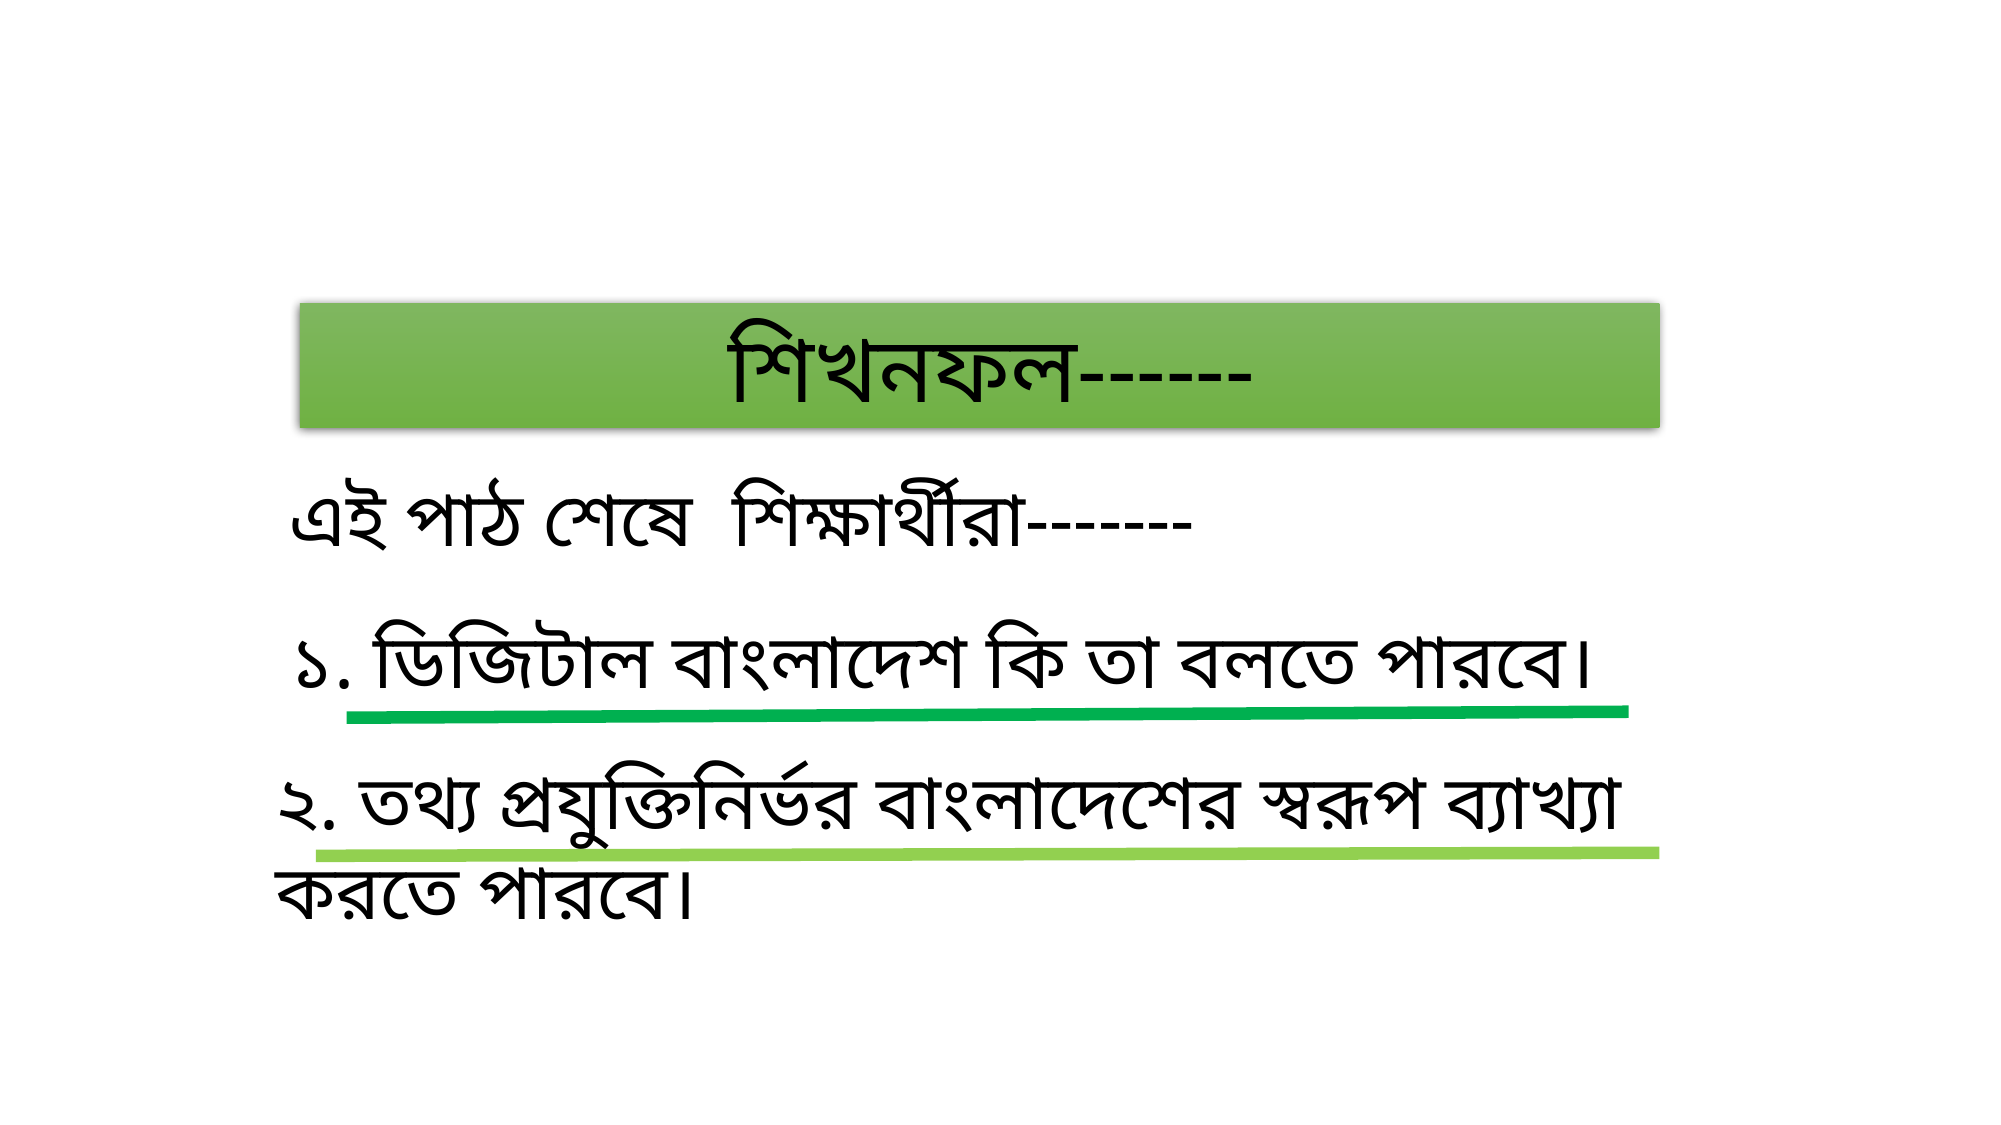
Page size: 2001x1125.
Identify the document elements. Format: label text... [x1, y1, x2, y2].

text_box এই পাঠ শেষে শিক্ষার্থীরা------- [274, 464, 1310, 570]
text_box শিখনফল------ [299, 303, 1660, 428]
text_box ২. তথ্য প্রযুক্তিনির্ভর বাংলাদেশের স্বরূপ ব্যাখ্যা করতে পারবে। [260, 746, 1715, 942]
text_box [315, 852, 1660, 856]
text_box ১. ডিজিটাল বাংলাদেশ কি তা বলতে পারবে। [274, 605, 1644, 711]
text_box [346, 711, 1629, 718]
